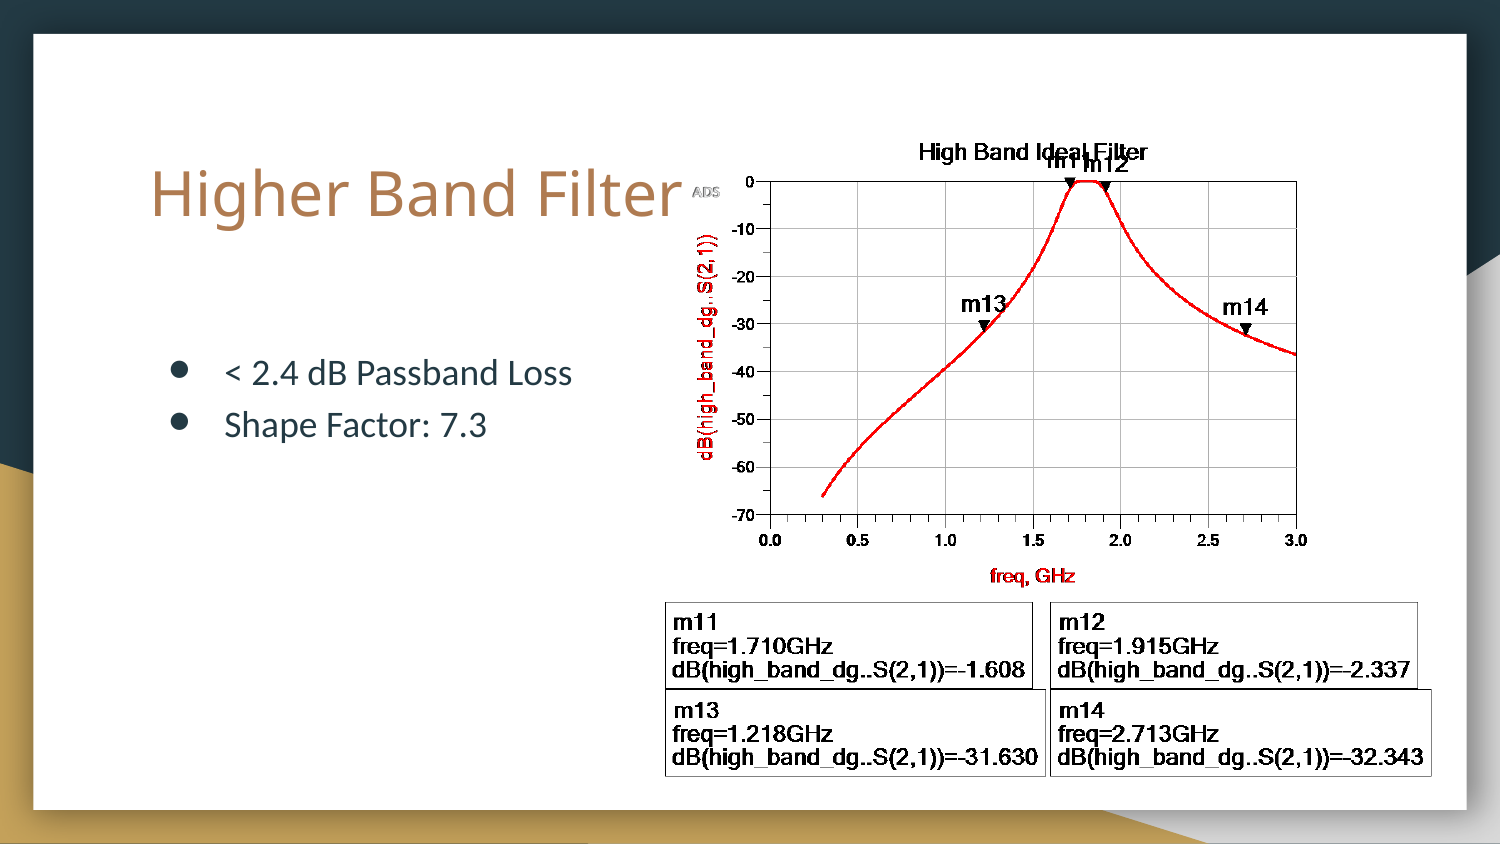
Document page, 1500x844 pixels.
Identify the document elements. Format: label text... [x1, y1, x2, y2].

picture [662, 138, 1432, 777]
list < 2.4 dB Passband Loss Shape Factor: 7.3 [134, 326, 605, 729]
title Higher Band Filter [134, 138, 661, 296]
